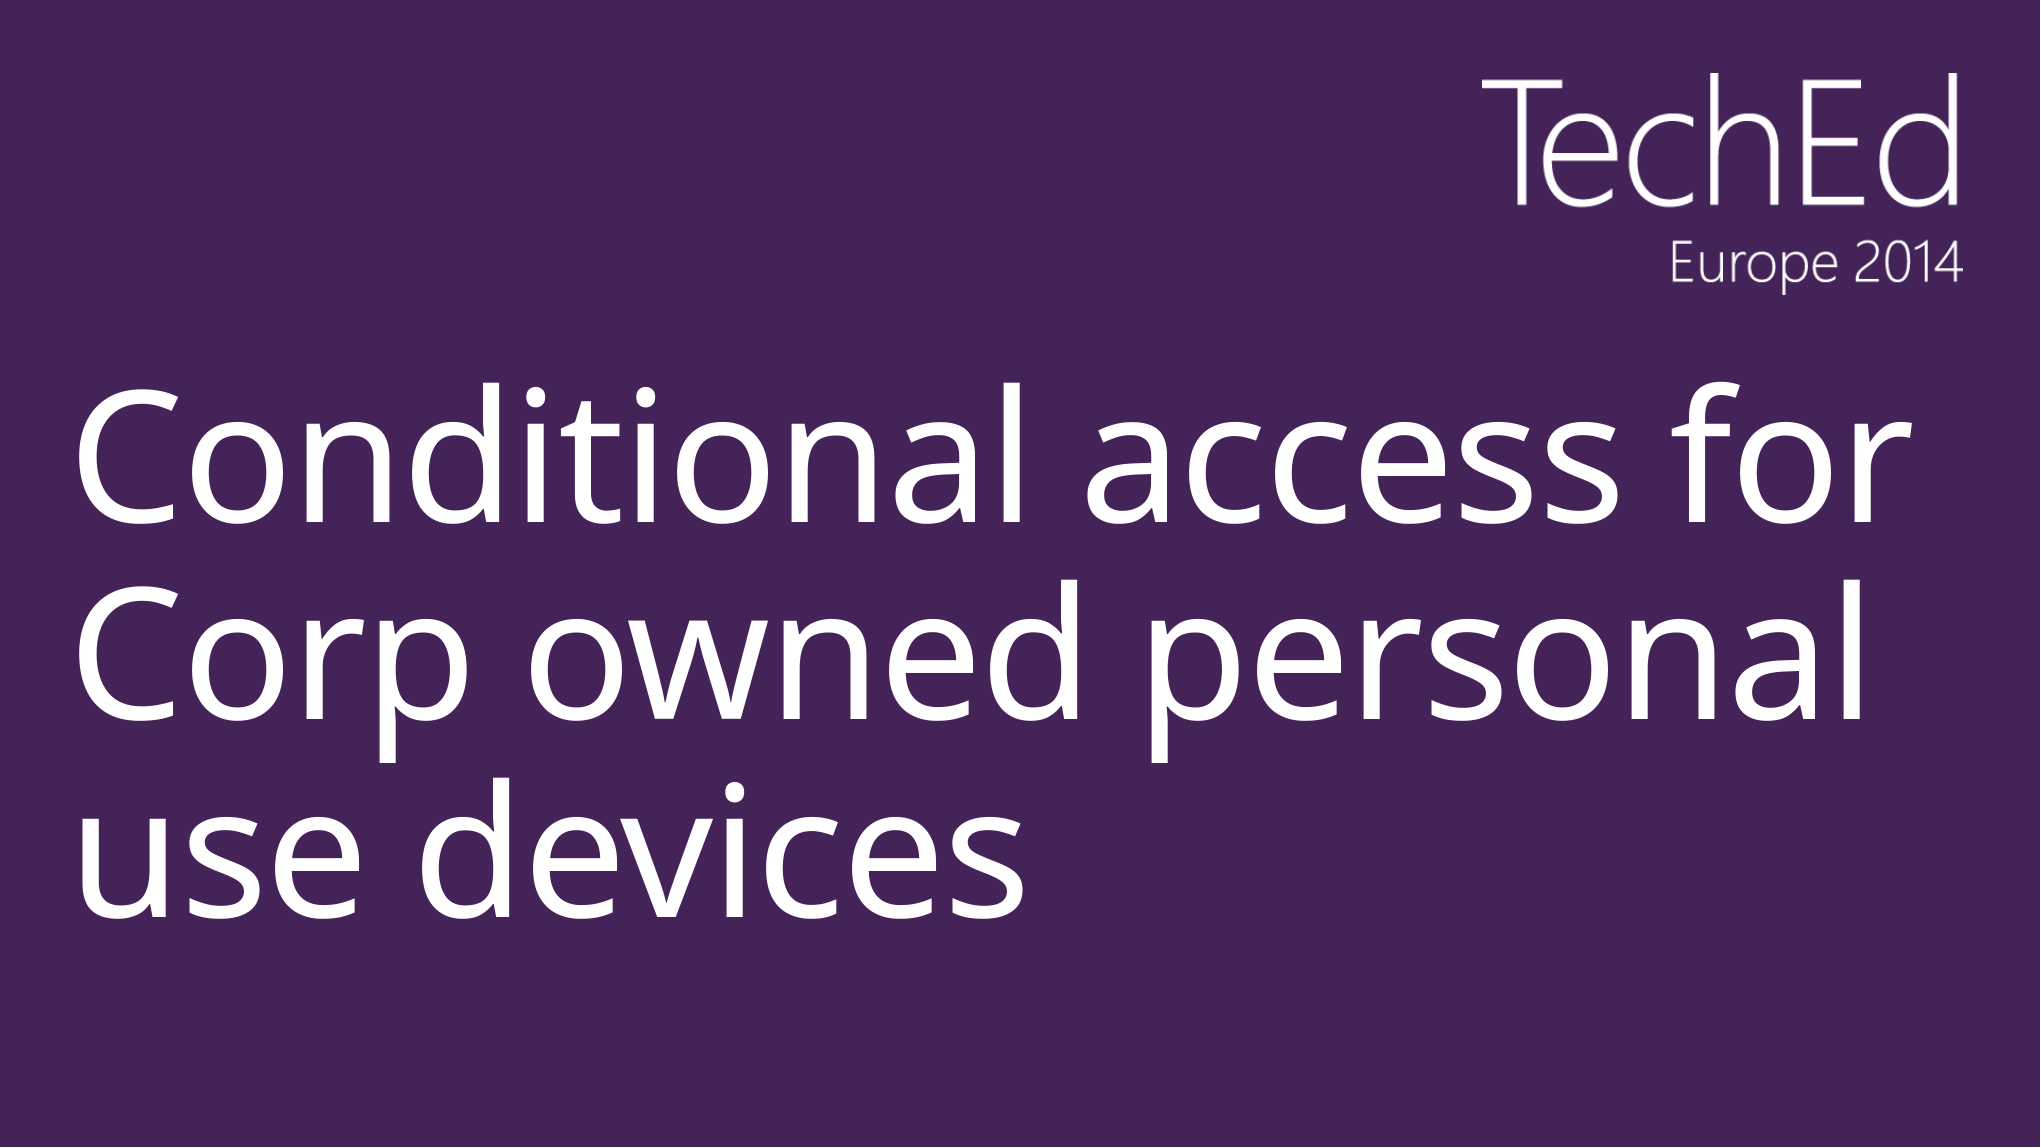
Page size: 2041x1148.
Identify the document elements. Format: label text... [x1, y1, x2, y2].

picture [1482, 73, 1963, 295]
title Conditional access for Corp owned personal use devices [45, 348, 1996, 650]
